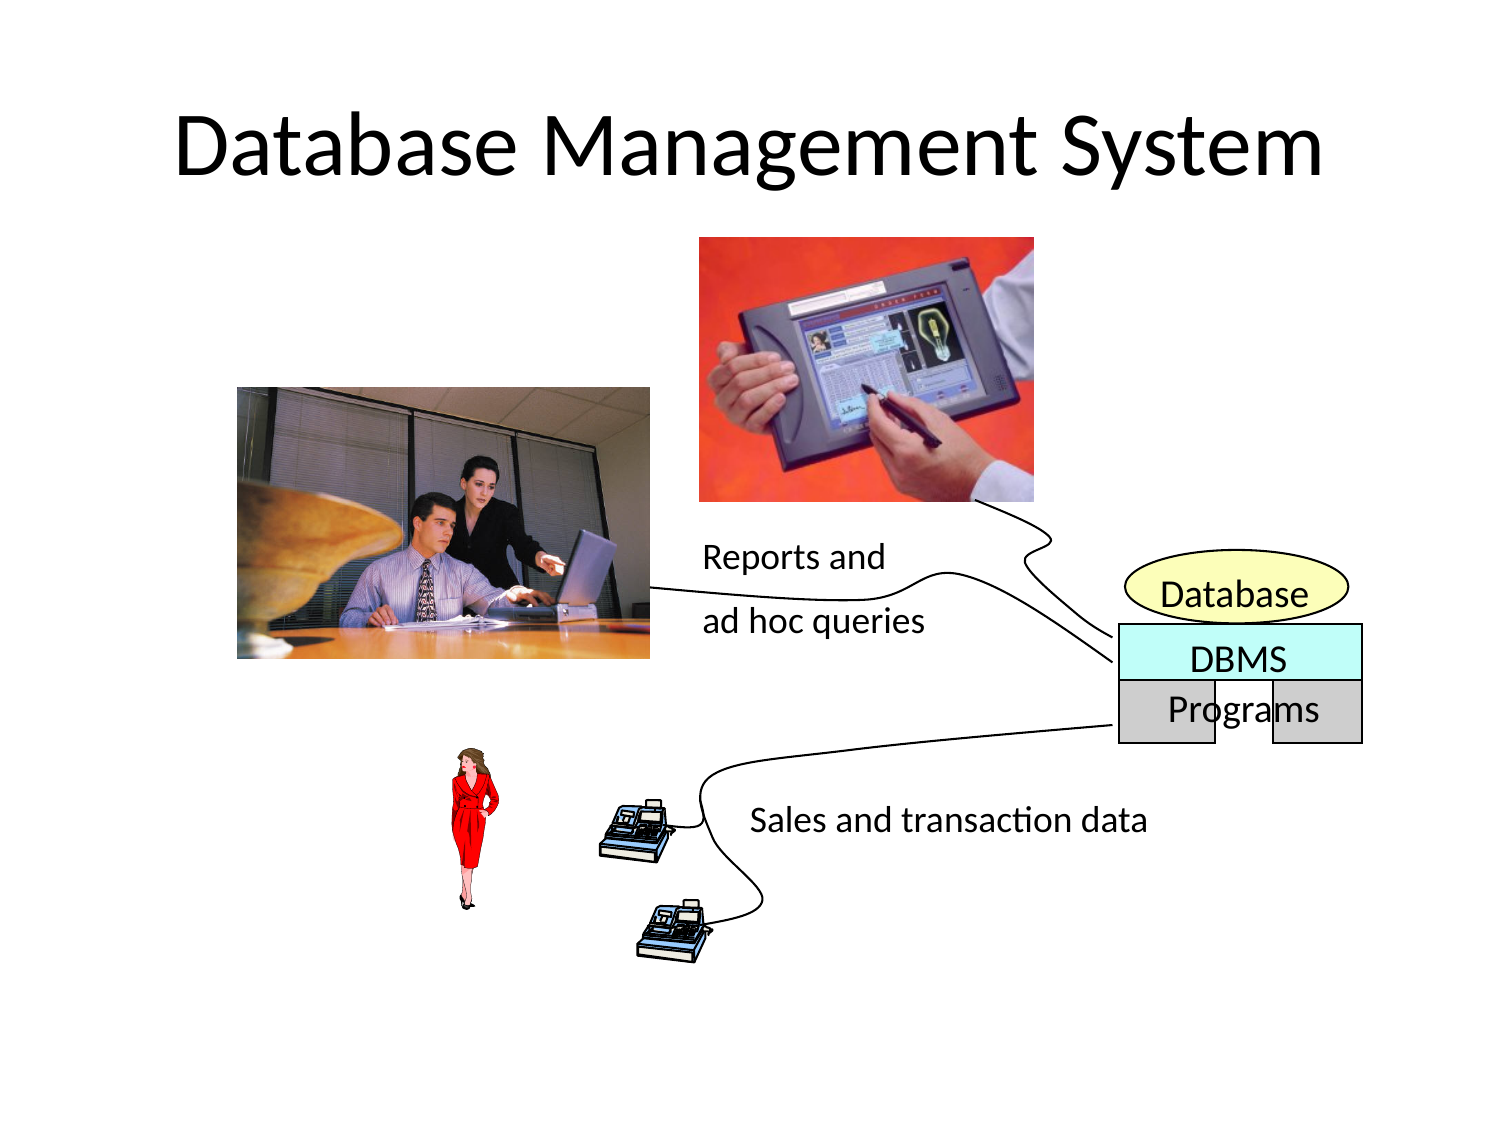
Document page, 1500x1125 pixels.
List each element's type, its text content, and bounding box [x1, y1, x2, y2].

text_box [679, 799, 704, 828]
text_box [599, 799, 676, 864]
text_box [985, 511, 1113, 638]
text_box [1273, 738, 1363, 743]
text_box [975, 578, 1113, 663]
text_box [1124, 549, 1349, 622]
title Database Management System [75, 45, 1425, 233]
text_box [654, 587, 687, 594]
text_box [637, 899, 713, 963]
text_box [1118, 696, 1216, 743]
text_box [1118, 623, 1363, 688]
text_box Reports and ad hoc queries [687, 524, 975, 649]
picture [237, 387, 651, 659]
text_box Sales and transaction data [735, 787, 1164, 848]
text_box [700, 725, 1113, 923]
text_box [450, 747, 500, 911]
text_box Programs [1124, 695, 1363, 738]
picture [699, 237, 1034, 502]
